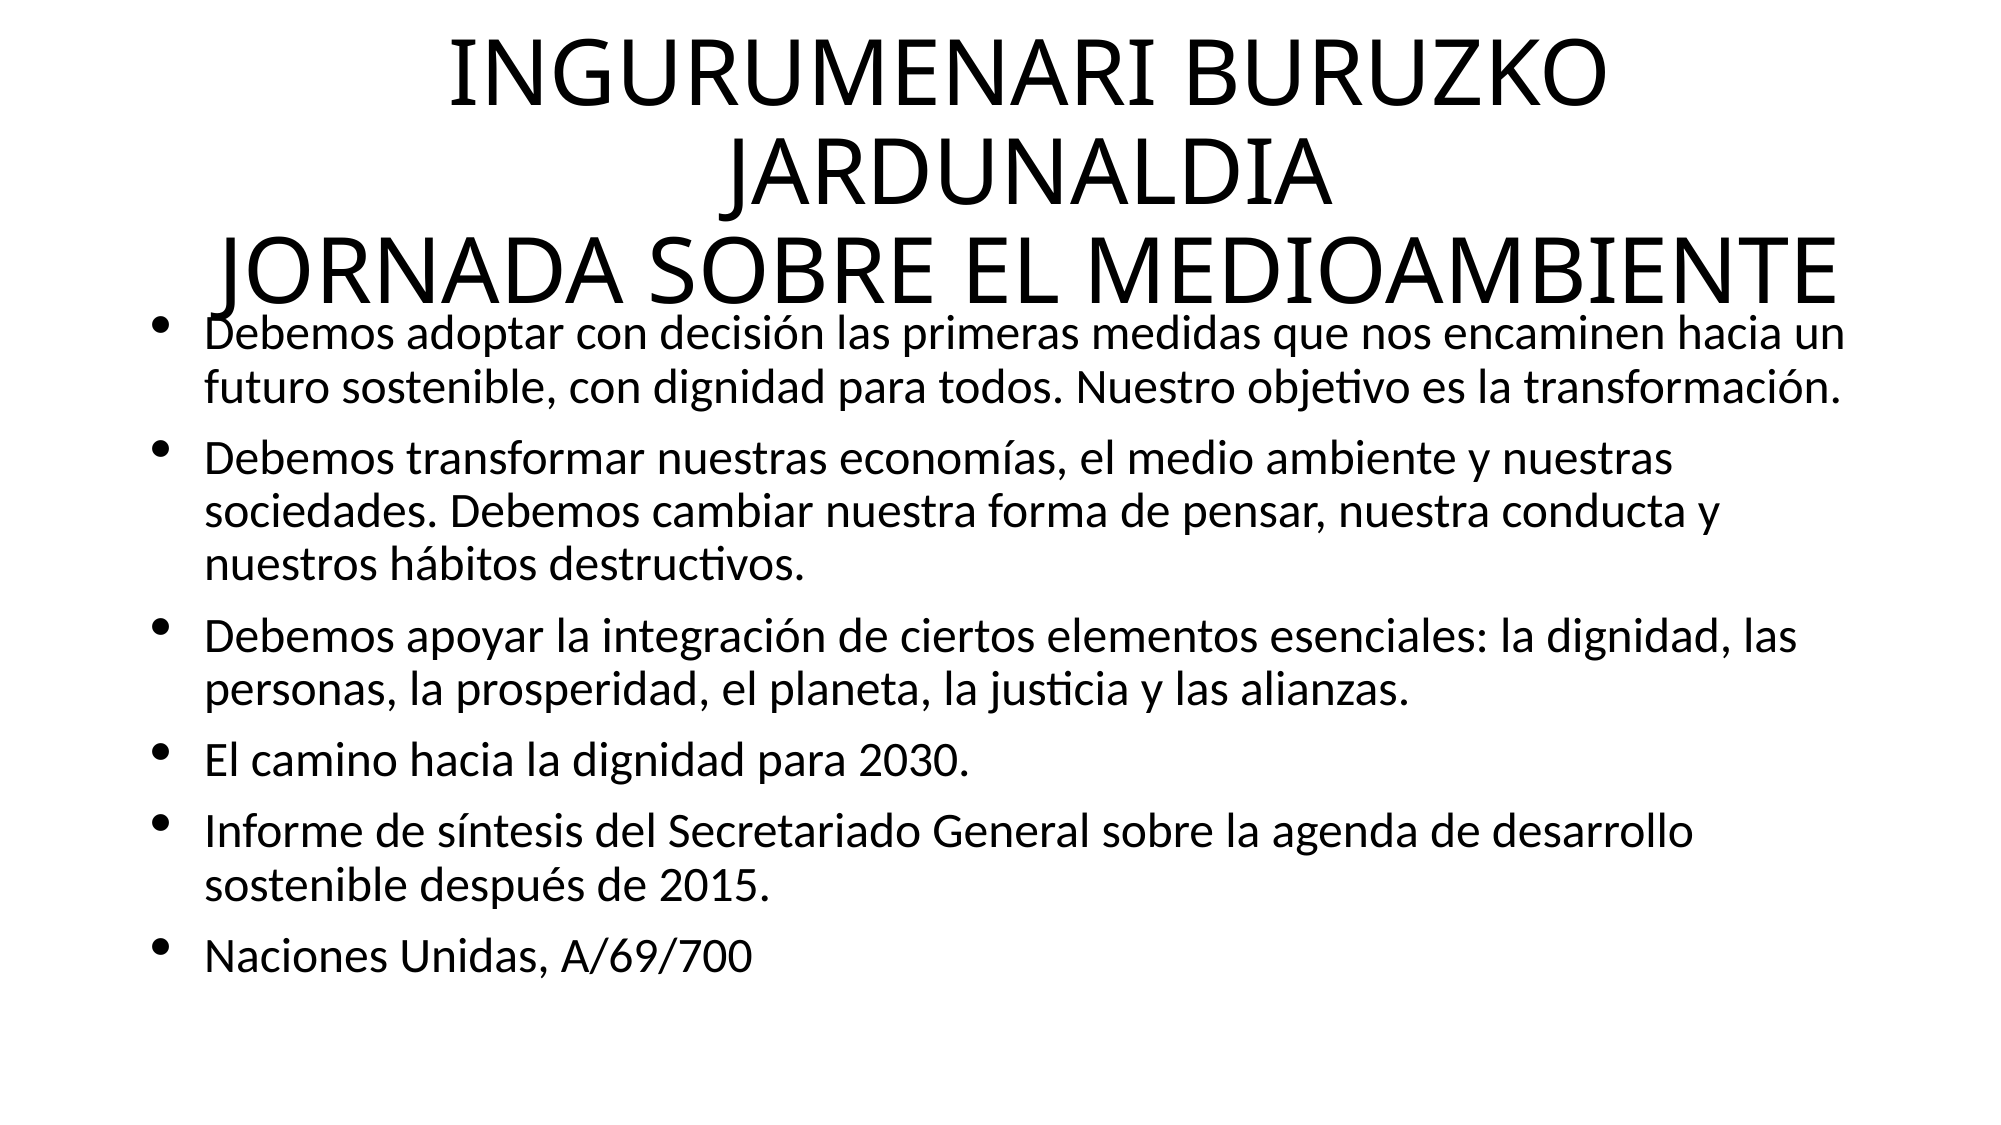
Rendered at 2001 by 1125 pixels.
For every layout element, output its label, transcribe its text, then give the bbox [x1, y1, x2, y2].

title INGURUMENARI BURUZKO JARDUNALDIA JORNADA SOBRE EL MEDIOAMBIENTE [167, 65, 1893, 284]
list Debemos adoptar con decisión las primeras medidas que nos encaminen hacia un futuro sostenible, con dignidad para todos. Nuestro objetivo es la transformación. Debemos transformar nuestras economías, el medio ambiente y nuestras sociedades. Debemos cambiar nuestra forma de pensar, nuestra conducta y nuestros hábitos destructivos. Debemos apoyar la integración de ciertos elementos esenciales: la dignidad, las personas, la prosperidad, el planeta, la justicia y las alianzas. El camino hacia la dignidad para 2030. Informe de síntesis del Secretariado General sobre la agenda de desarrollo sostenible después de 2015. Naciones Unidas, A/69/700 [137, 299, 1863, 1014]
